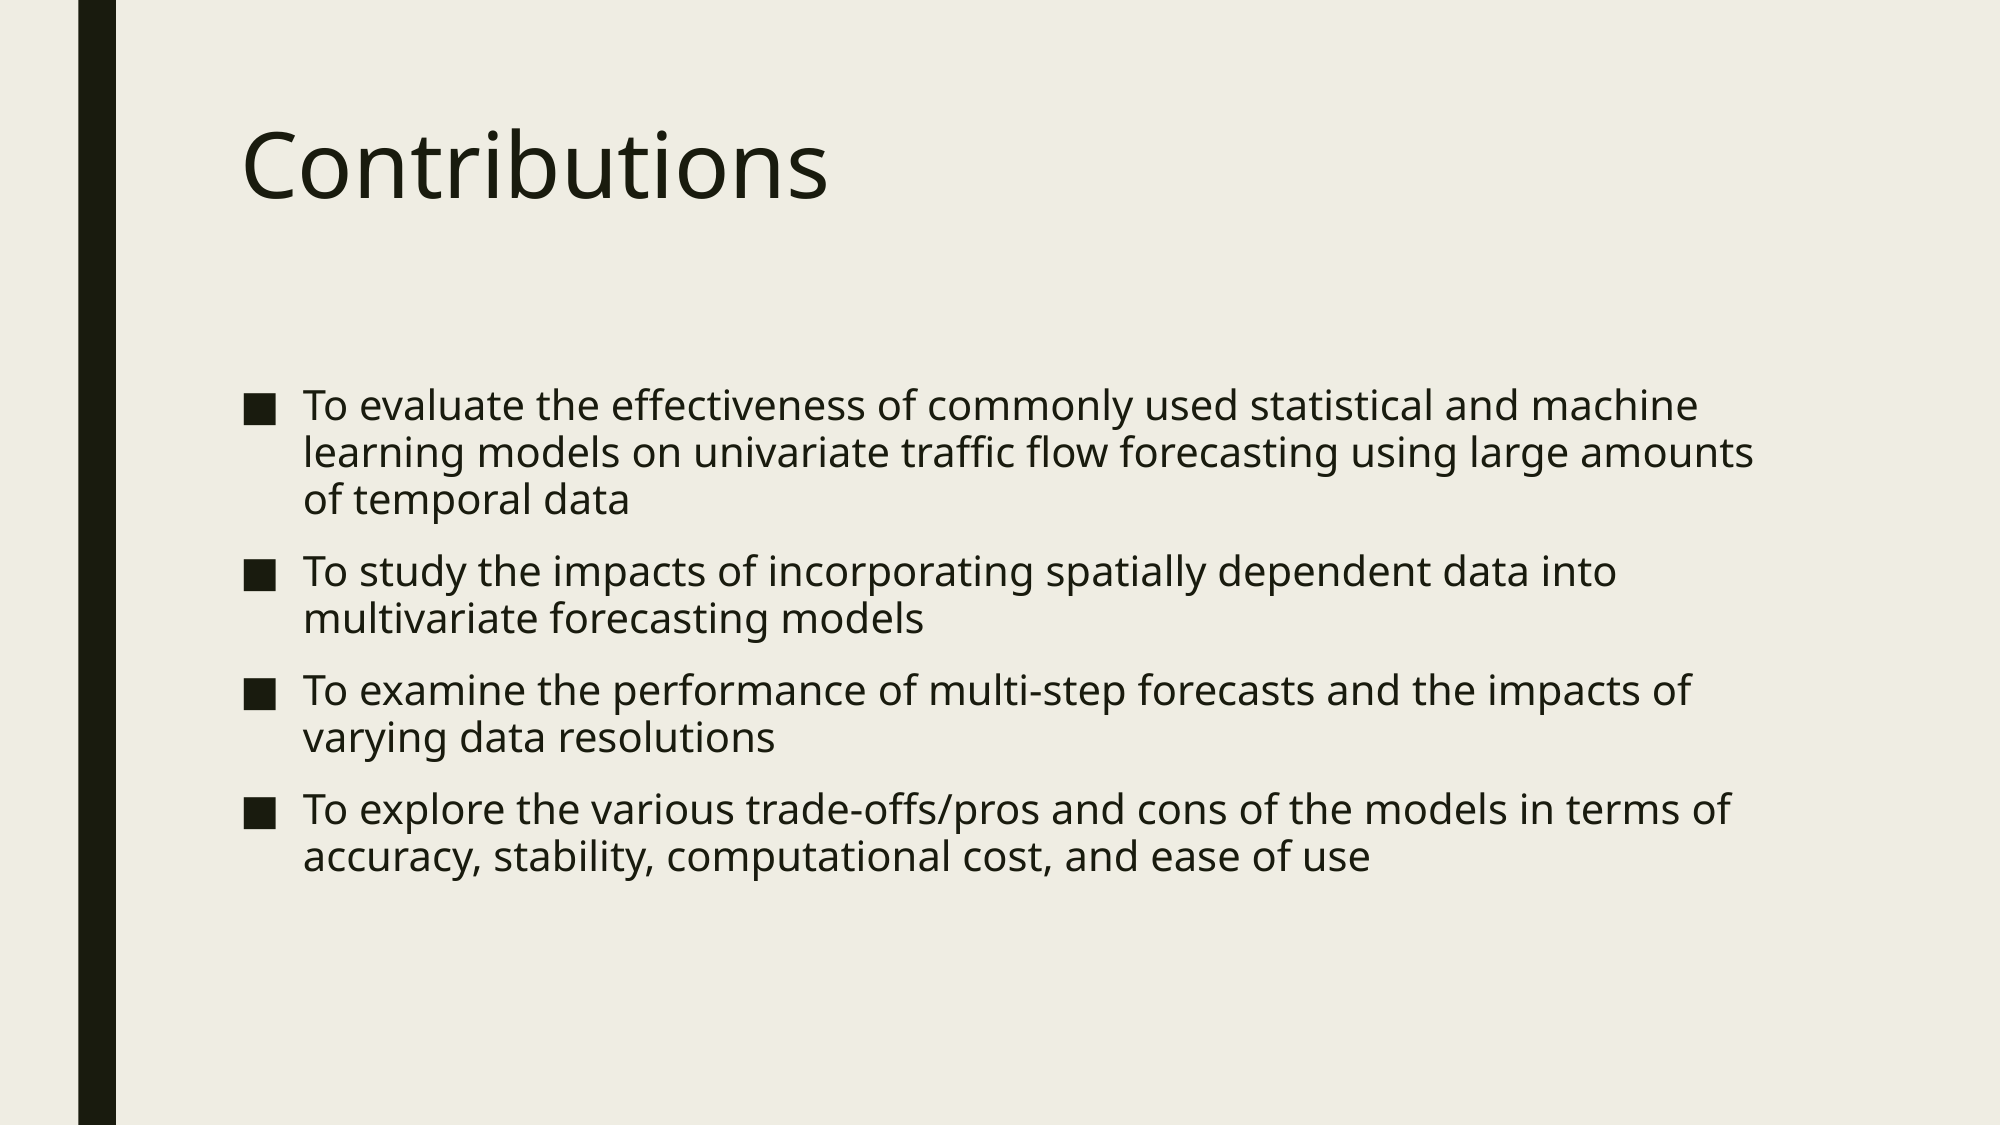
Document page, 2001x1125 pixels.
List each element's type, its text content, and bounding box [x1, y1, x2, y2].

title Contributions [225, 112, 1800, 357]
list To evaluate the effectiveness of commonly used statistical and machine learning models on univariate traffic flow forecasting using large amounts of temporal data To study the impacts of incorporating spatially dependent data into multivariate forecasting models To examine the performance of multi-step forecasts and the impacts of varying data resolutions To explore the various trade-offs/pros and cons of the models in terms of accuracy, stability, computational cost, and ease of use [225, 375, 1800, 963]
